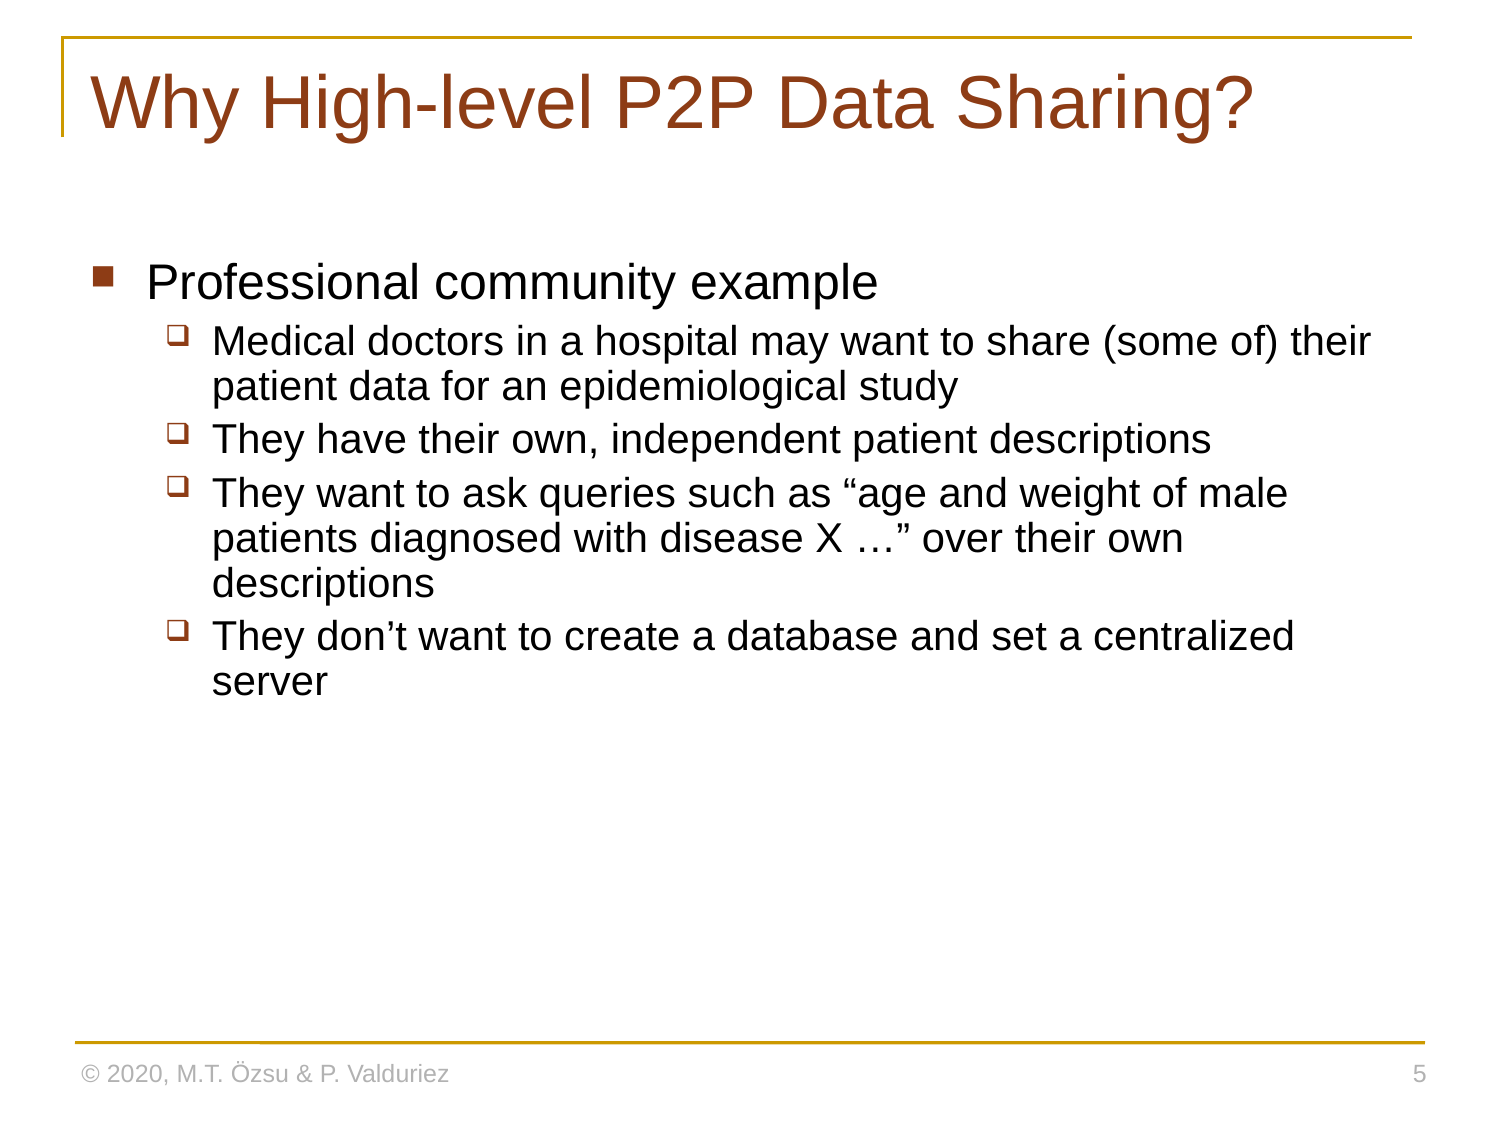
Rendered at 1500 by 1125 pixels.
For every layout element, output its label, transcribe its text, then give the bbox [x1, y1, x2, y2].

list Professional community example Medical doctors in a hospital may want to share (some of) their patient data for an epidemiological study They have their own, independent patient descriptions They want to ask queries such as “age and weight of male patients diagnosed with disease X …” over their own descriptions They don’t want to create a database and set a centralized server [74, 249, 1426, 993]
title Why High-level P2P Data Sharing? [74, 45, 1426, 233]
slide_number 5 [1104, 1042, 1442, 1103]
footer © 2020, M.T. Özsu & P. Valduriez [66, 1042, 573, 1103]
